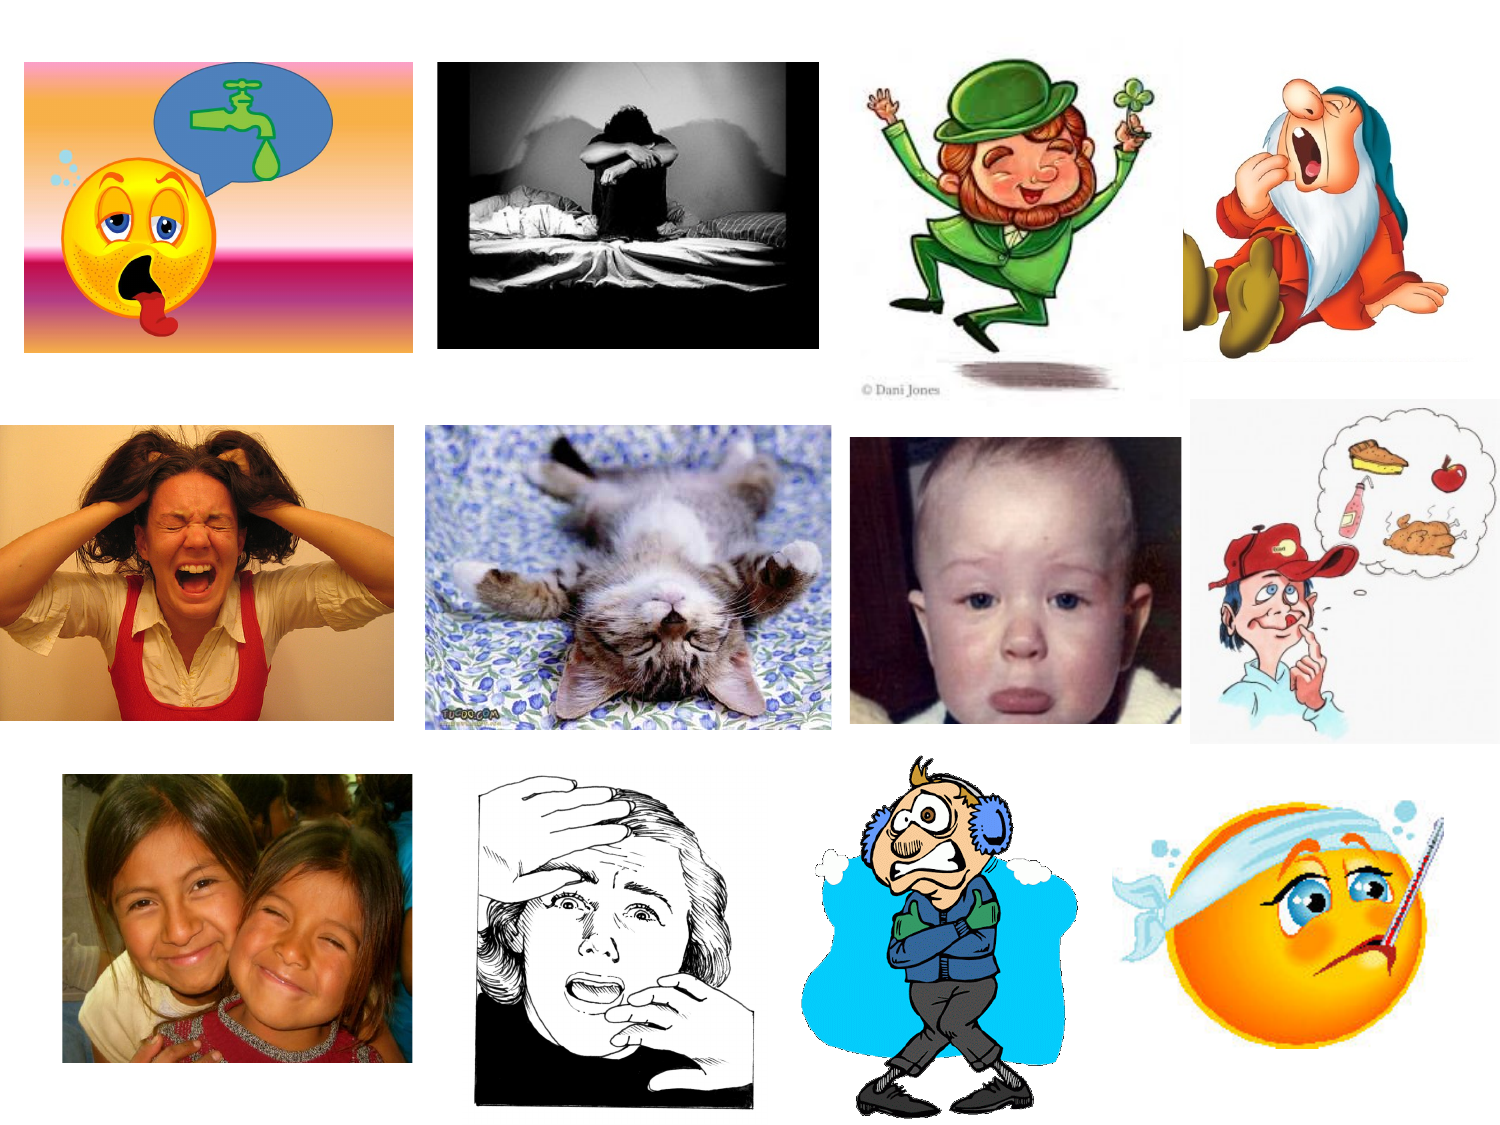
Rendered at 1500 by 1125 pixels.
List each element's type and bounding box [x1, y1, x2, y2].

picture [1112, 799, 1445, 1049]
picture [24, 62, 413, 354]
picture [437, 62, 820, 349]
picture [849, 437, 1182, 724]
picture [0, 424, 395, 721]
picture [62, 774, 413, 1063]
picture [424, 424, 832, 731]
picture [462, 765, 768, 1125]
picture [1190, 399, 1500, 744]
picture [849, 37, 1500, 407]
picture [799, 749, 1088, 1125]
